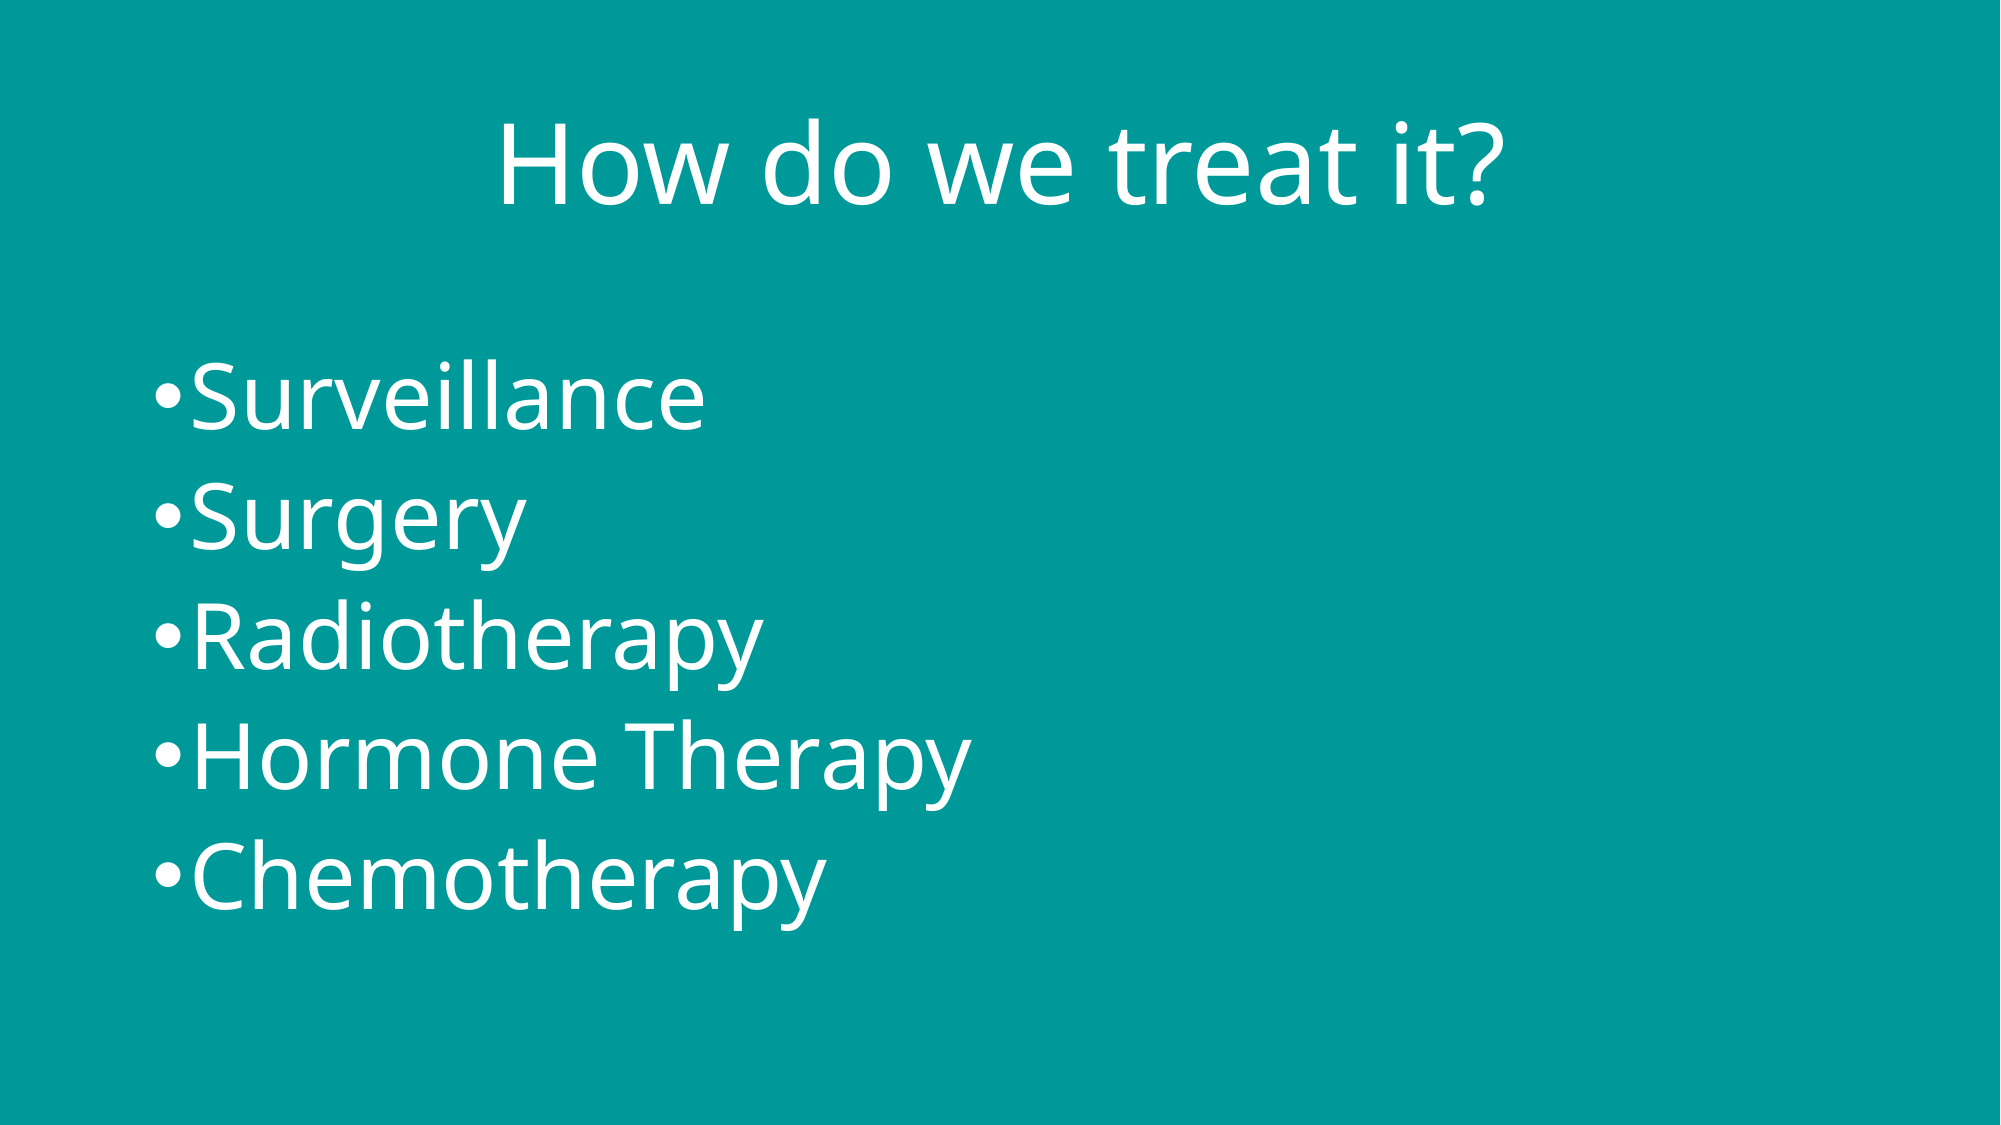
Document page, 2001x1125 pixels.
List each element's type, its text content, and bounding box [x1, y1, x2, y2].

title How do we treat it? [137, 59, 1863, 278]
list Surveillance Surgery Radiotherapy Hormone Therapy Chemotherapy [137, 342, 1863, 1057]
